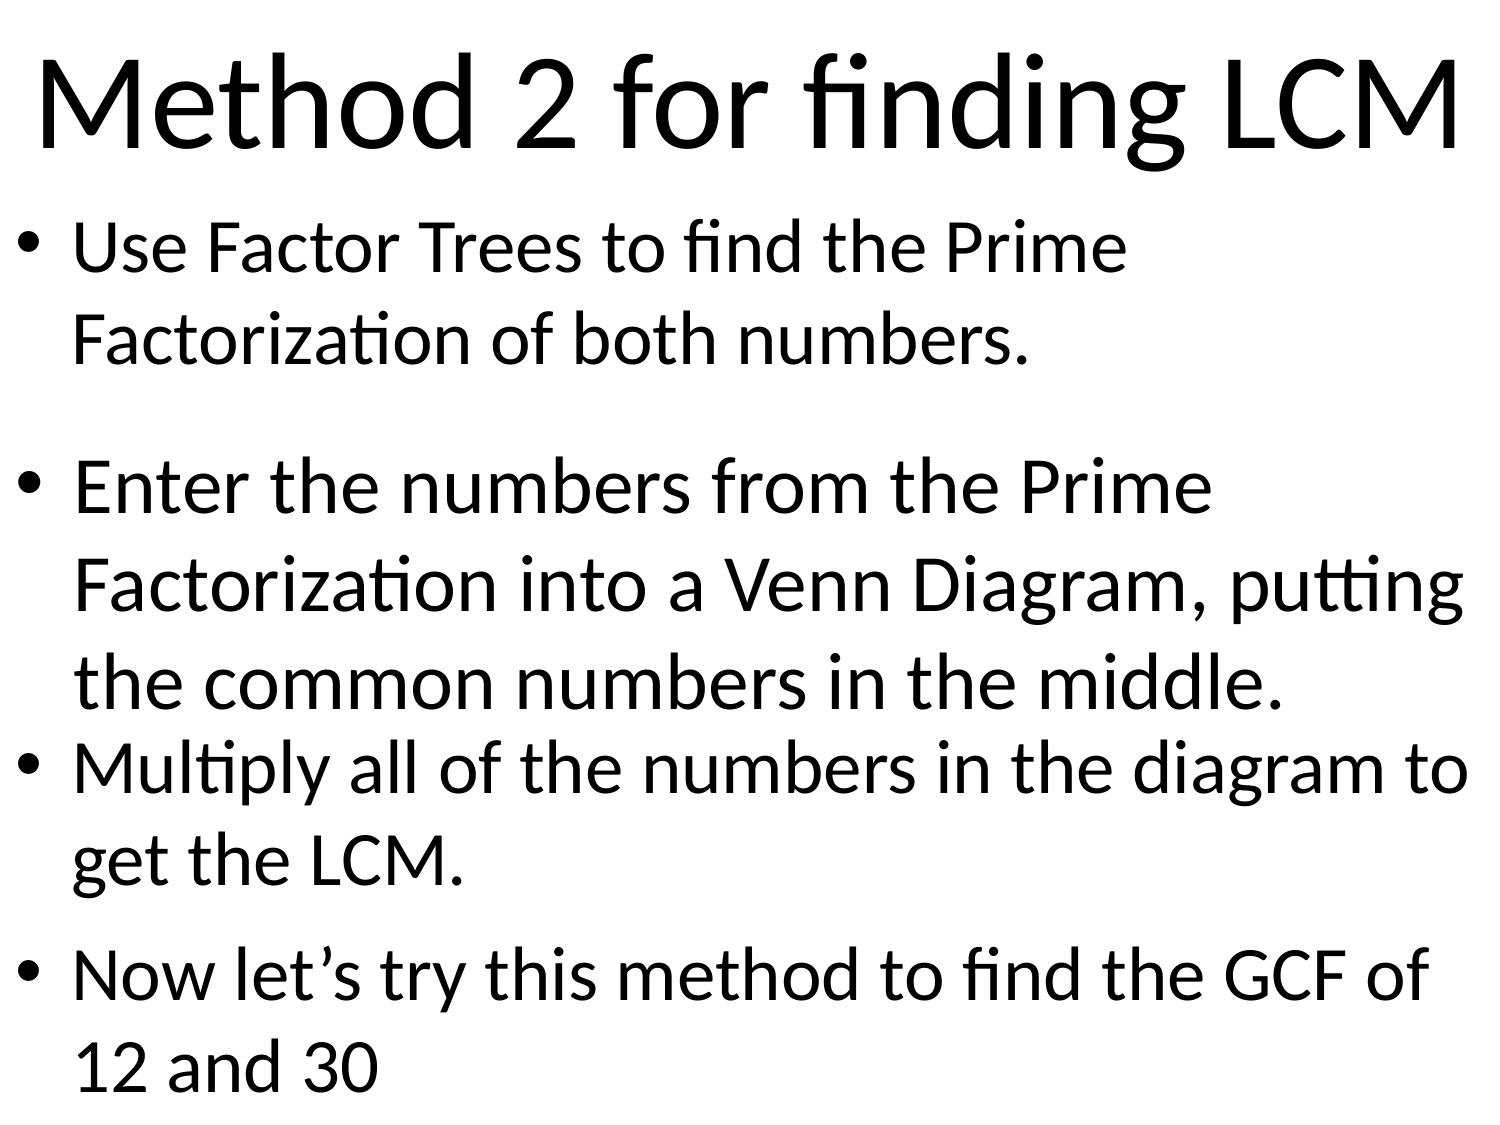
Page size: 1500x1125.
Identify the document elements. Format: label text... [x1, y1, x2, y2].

text_box Now let’s try this method to find the GCF of 12 and 30 [0, 916, 1500, 1125]
list Use Factor Trees to find the Prime Factorization of both numbers. [0, 187, 1500, 424]
text_box Enter the numbers from the Prime Factorization into a Venn Diagram, putting the common numbers in the middle. [0, 424, 1500, 708]
title Method 2 for finding LCM [0, 0, 1500, 187]
text_box Multiply all of the numbers in the diagram to get the LCM. [0, 708, 1500, 916]
